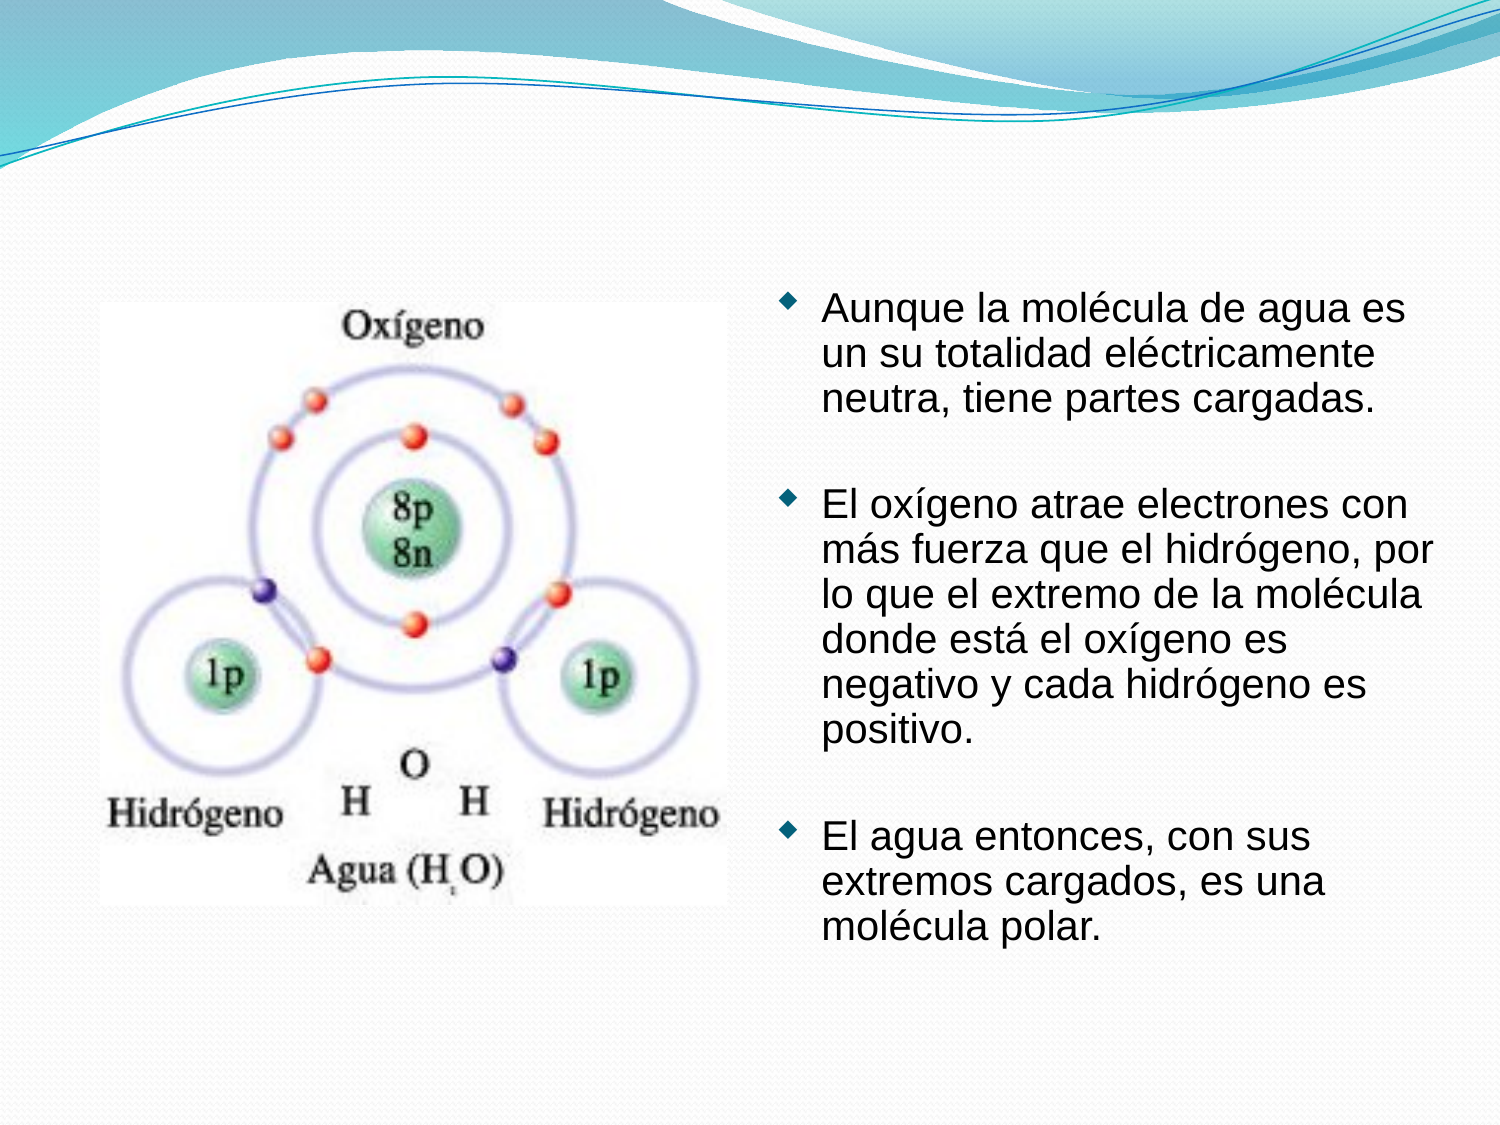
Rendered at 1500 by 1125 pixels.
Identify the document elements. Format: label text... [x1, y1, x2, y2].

list Aunque la molécula de agua es un su totalidad eléctricamente neutra, tiene partes cargadas. El oxígeno atrae electrones con más fuerza que el hidrógeno, por lo que el extremo de la molécula donde está el oxígeno es negativo y cada hidrógeno es positivo. El agua entonces, con sus extremos cargados, es una molécula polar. [761, 278, 1453, 1009]
picture [100, 302, 727, 906]
